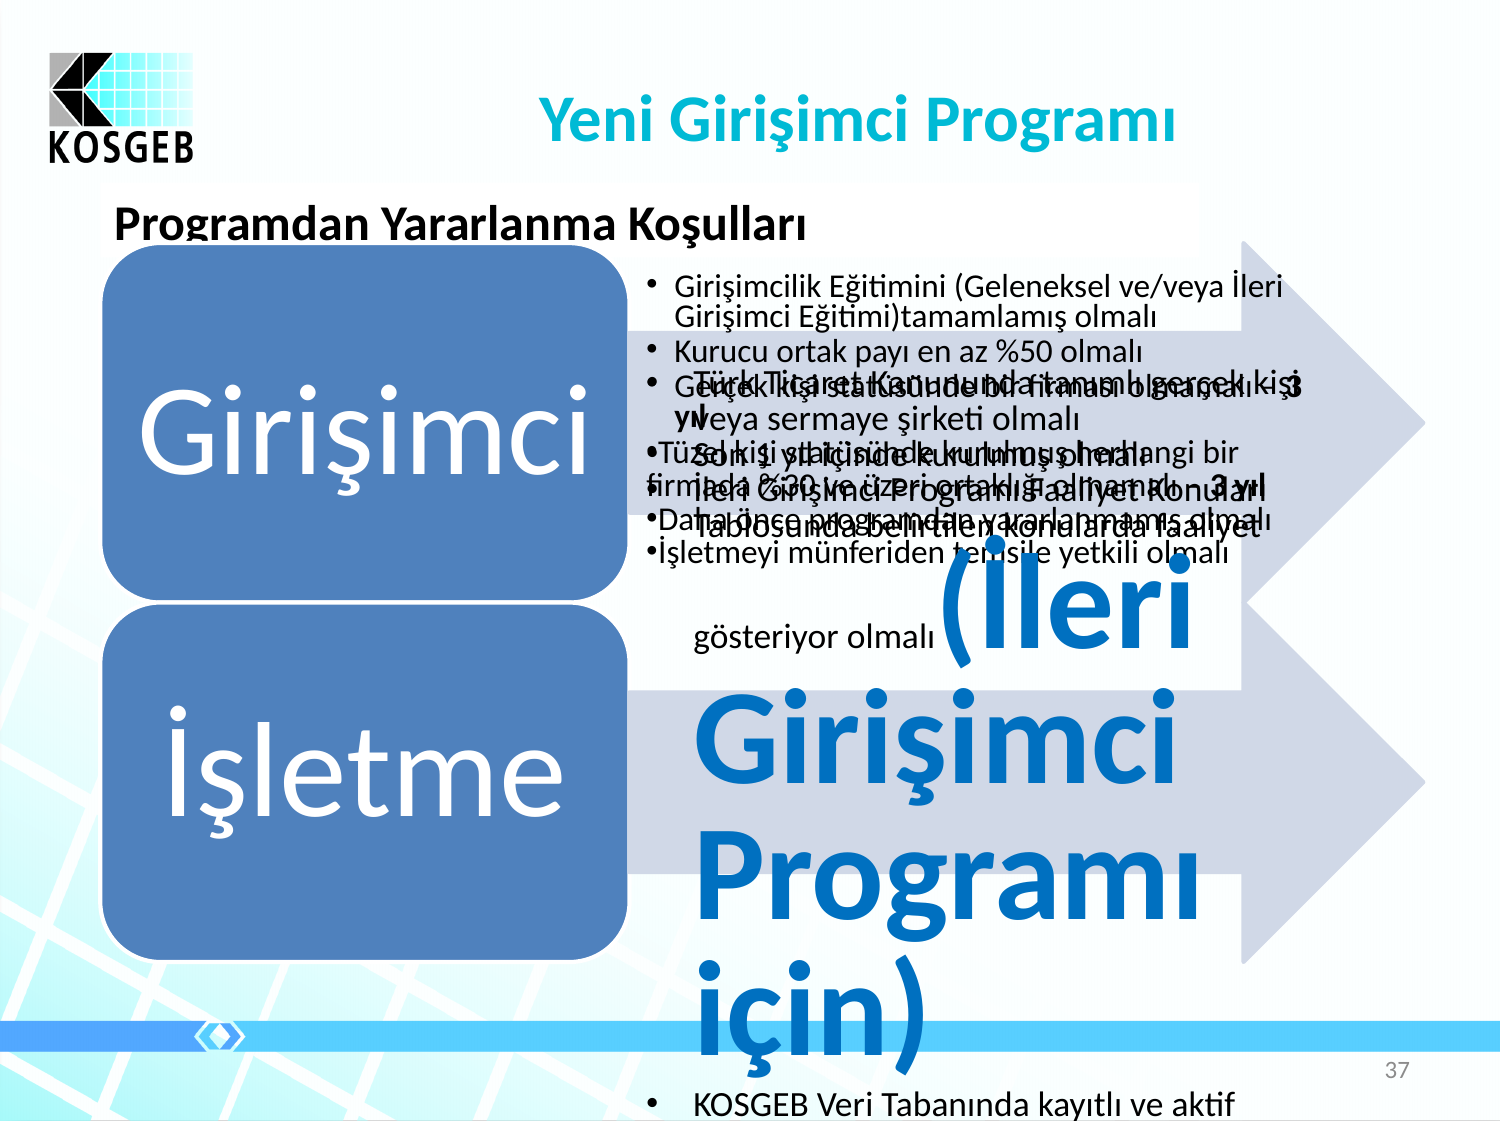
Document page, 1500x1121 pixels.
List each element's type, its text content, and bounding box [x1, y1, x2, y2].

picture [0, 0, 1500, 1121]
text_box Programdan Yararlanma Koşulları [100, 182, 1199, 241]
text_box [100, 242, 1424, 963]
picture [1175, 1108, 1183, 1114]
title Yeni Girişimci Programı [292, 44, 1426, 186]
picture [1134, 1099, 1143, 1111]
picture [1149, 1101, 1159, 1106]
slide_number 37 [1074, 1038, 1425, 1099]
picture [1193, 1099, 1200, 1106]
